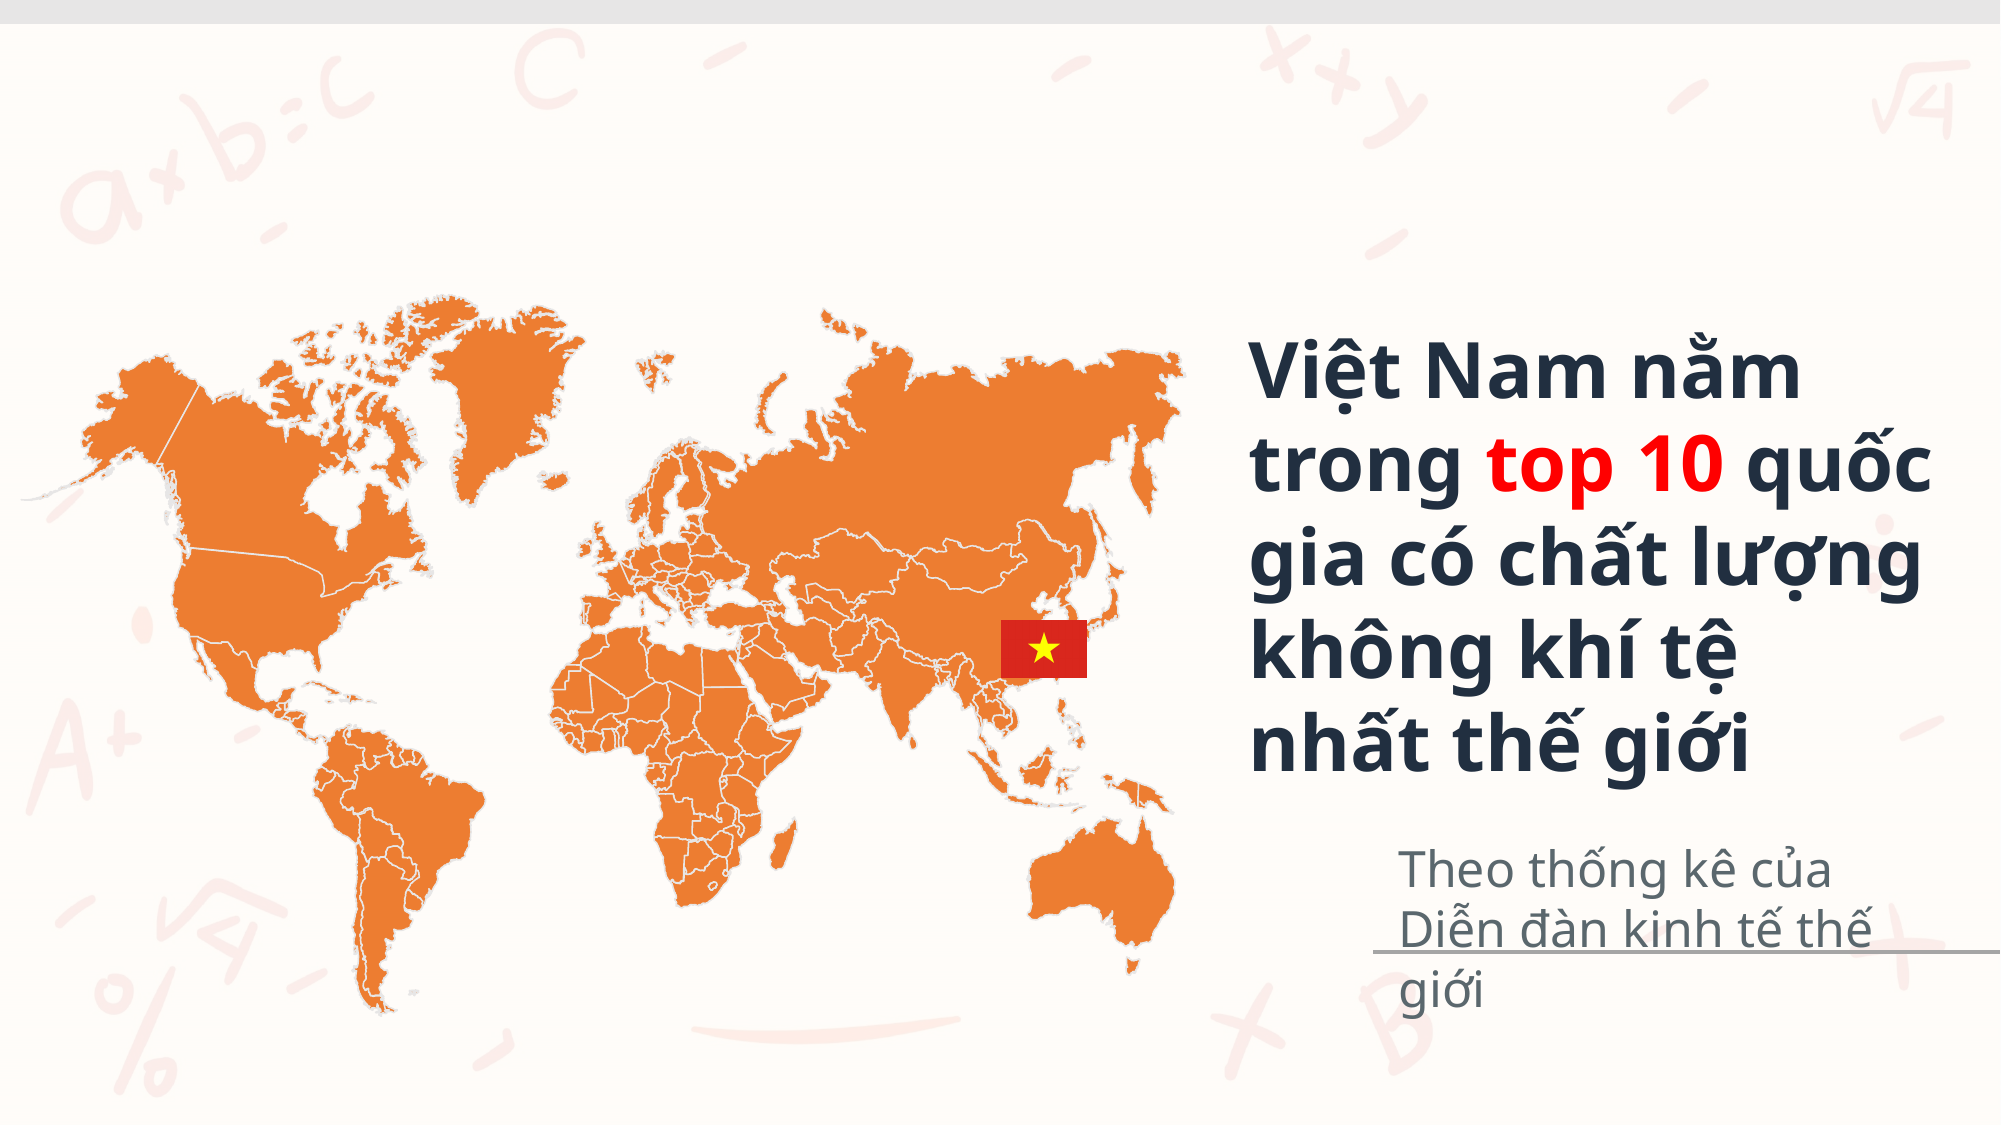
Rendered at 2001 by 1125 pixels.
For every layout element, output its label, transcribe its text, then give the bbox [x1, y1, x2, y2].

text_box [21, 294, 1187, 1017]
text_box Việt Nam nằm trong top 10 quốc gia có chất lượng không khí tệ nhất thế giới [1228, 300, 1963, 724]
text_box Theo thống kê của Diễn đàn kinh tế thế giới [1378, 817, 1970, 950]
picture [1001, 620, 1087, 678]
